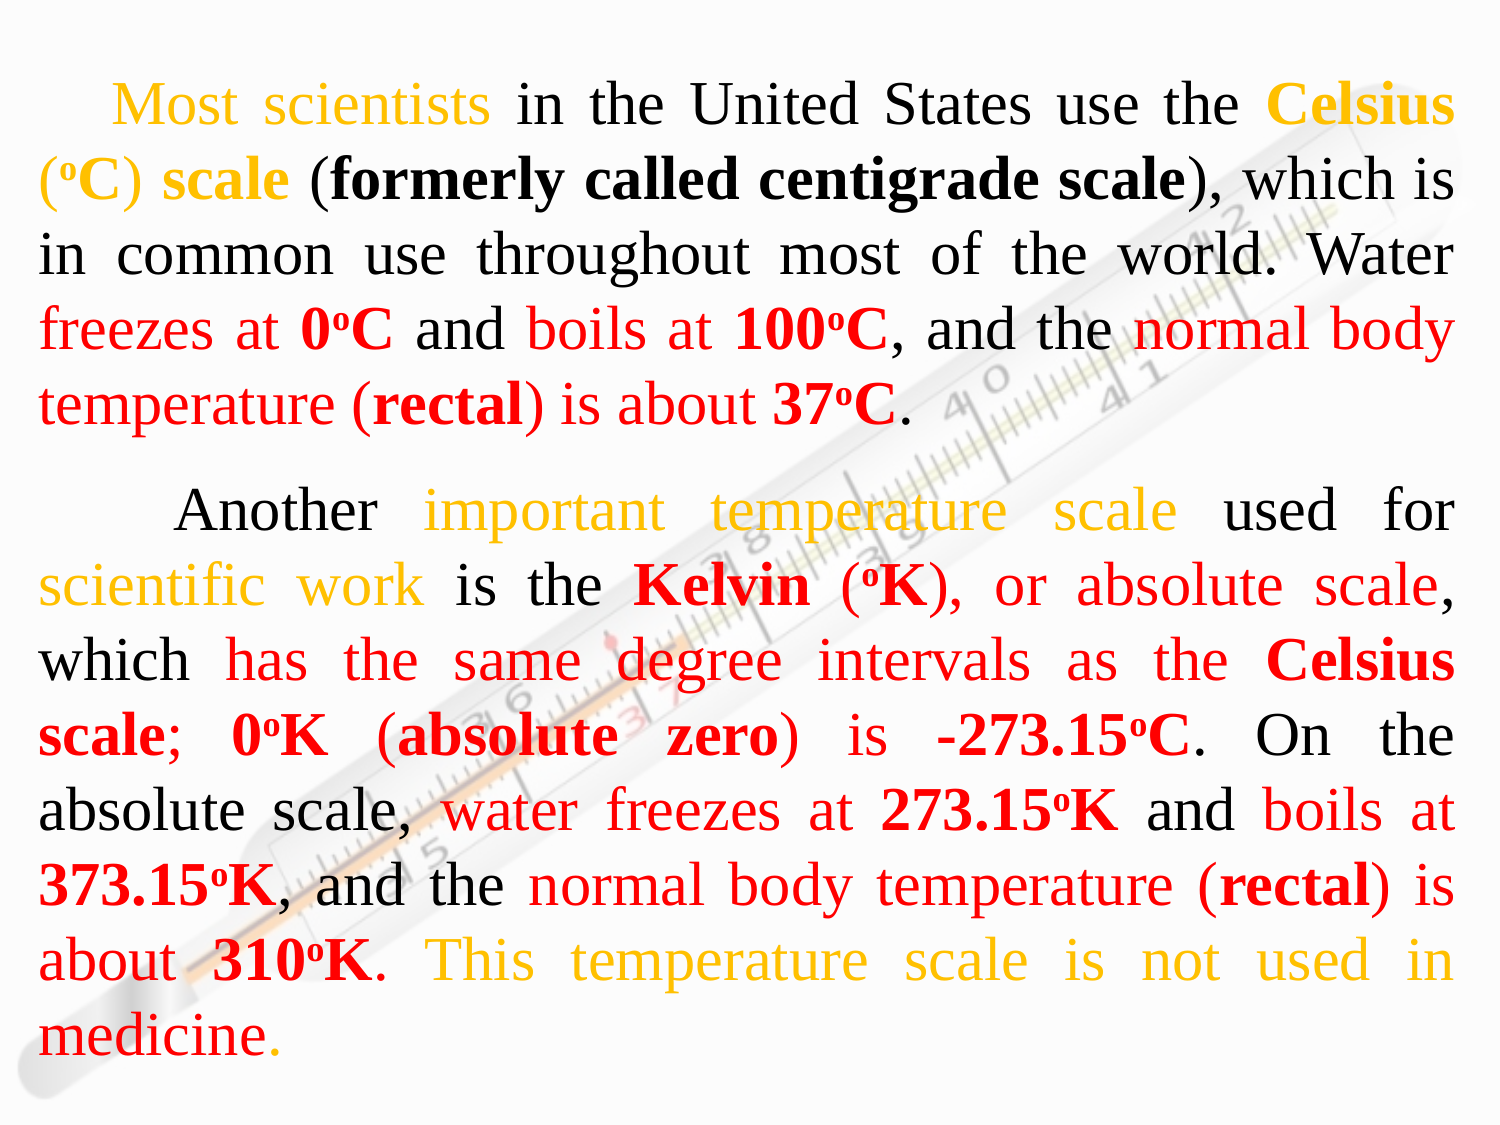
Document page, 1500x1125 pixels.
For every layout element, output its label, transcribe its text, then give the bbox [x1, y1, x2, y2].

text_box Most scientists in the United States use the Celsius (oC) scale (formerly called centigrade scale), which is in common use throughout most of the world. Water freezes at 0oC and boils at 100oC, and the normal body temperature (rectal) is about 37oC. Another important temperature scale used for scientific work is the Kelvin (oK), or absolute scale, which has the same degree intervals as the Celsius scale; 0oK (absolute zero) is -273.15oC. On the absolute scale, water freezes at 273.15oK and boils at 373.15oK, and the normal body temperature (rectal) is about 310oK. This temperature scale is not used in medicine. [23, 54, 1471, 1075]
